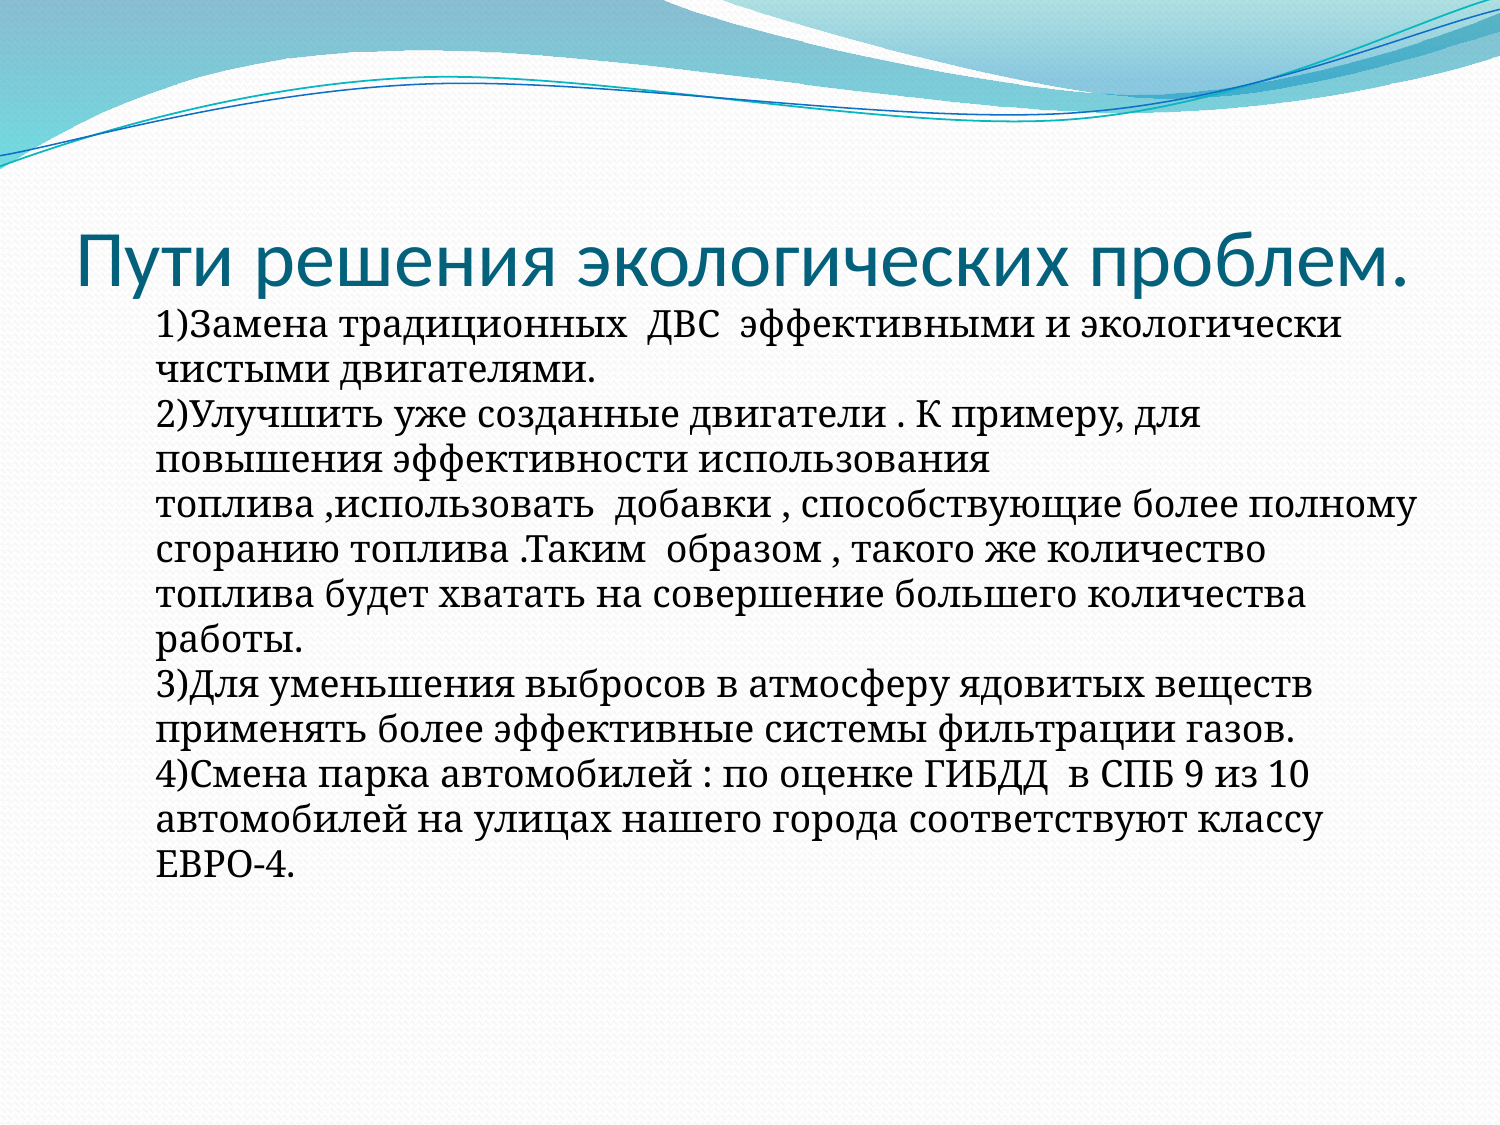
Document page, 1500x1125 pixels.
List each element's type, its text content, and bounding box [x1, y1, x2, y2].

title Пути решения экологических проблем. [75, 115, 1425, 303]
text_box 1)Замена традиционных ДВС эффективными и экологически чистыми двигателями. 2)Улучшить уже созданные двигатели . К примеру, для повышения эффективности использования топлива ,использовать добавки , способствующие более полному сгоранию топлива .Таким образом , такого же количество топлива будет хватать на совершение большего количества работы. 3)Для уменьшения выбросов в атмосферу ядовитых веществ применять более эффективные системы фильтрации газов. 4)Смена парка автомобилей : по оценке ГИБДД в СПБ 9 из 10 автомобилей на улицах нашего города соответствуют классу ЕВРО-4. [140, 292, 1442, 893]
